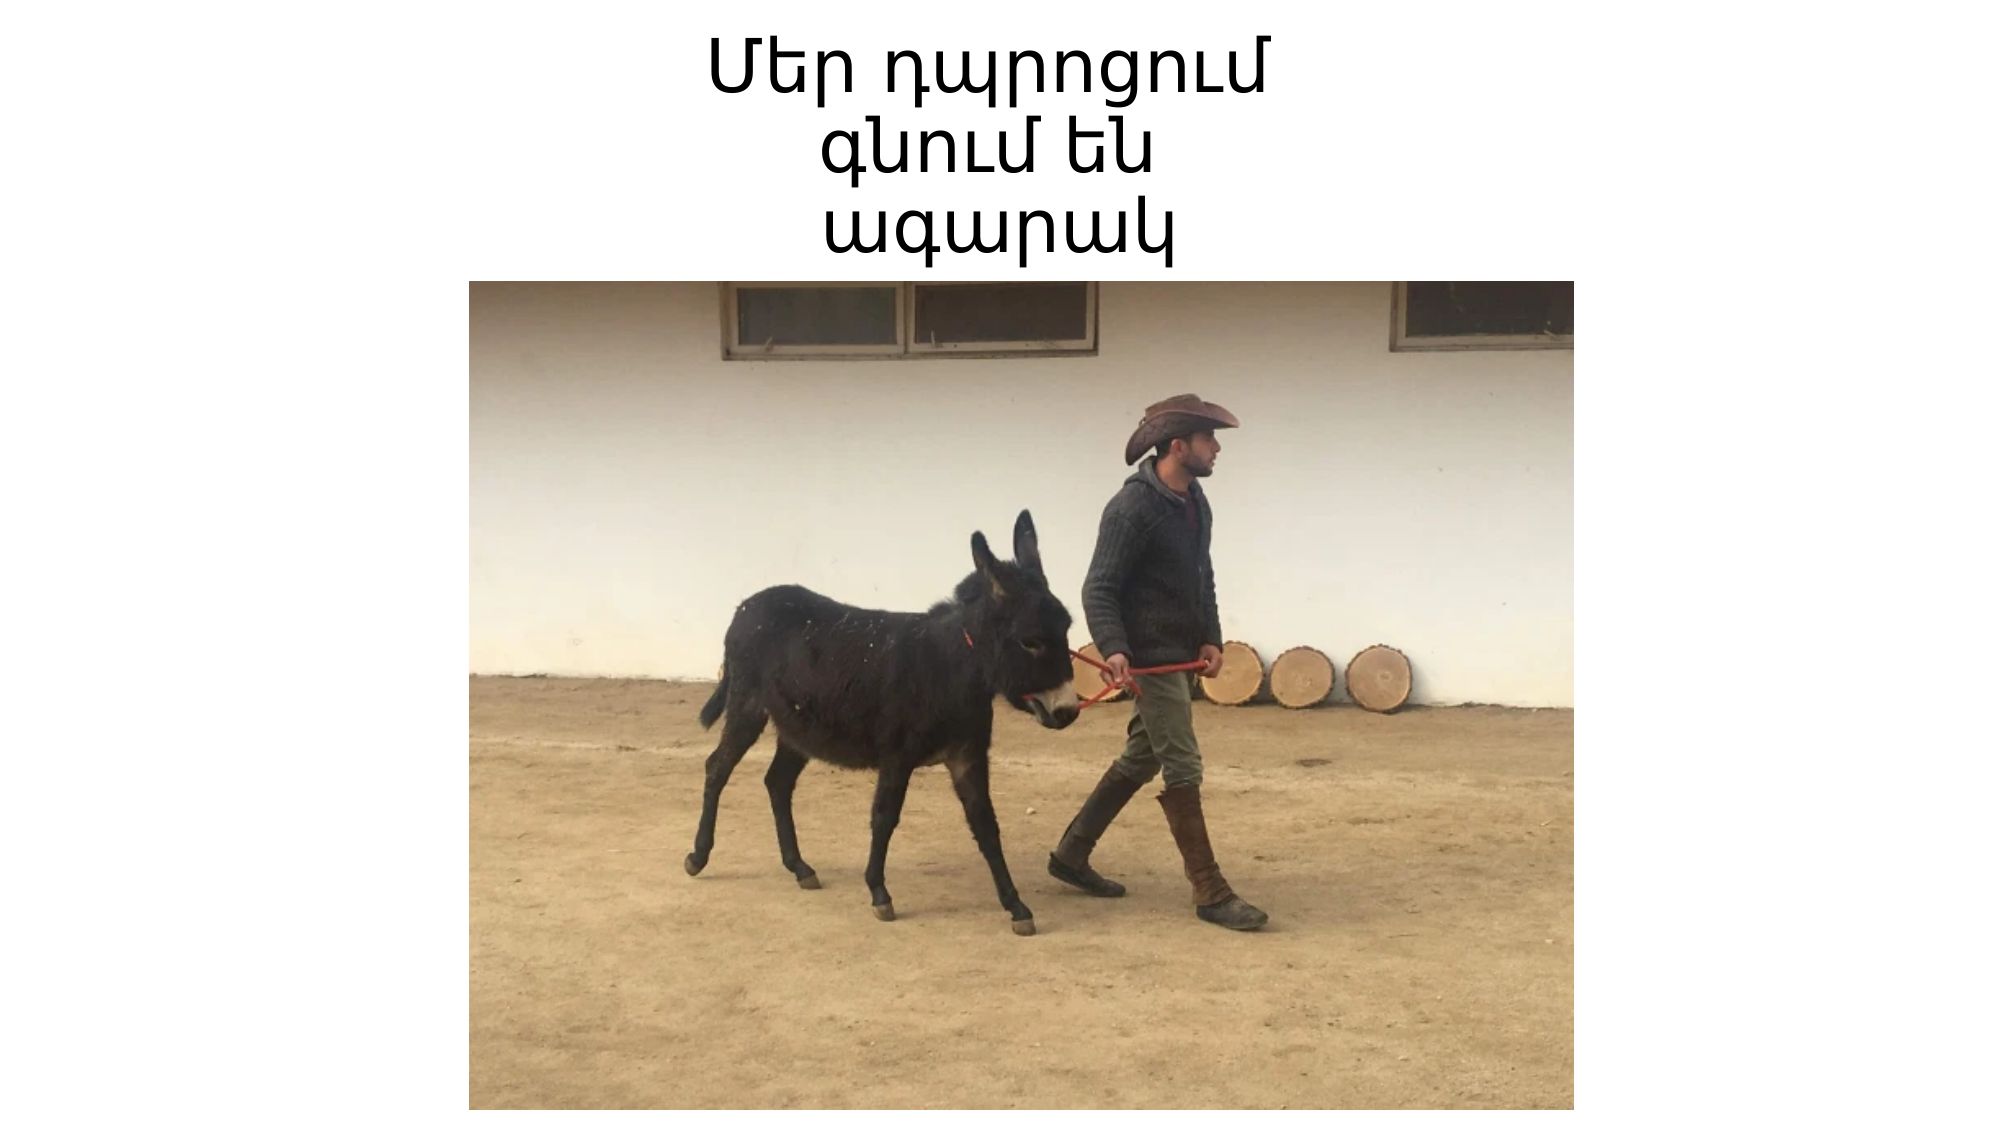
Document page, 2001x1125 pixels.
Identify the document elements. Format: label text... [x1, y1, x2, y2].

title Մեր դպրոցում գնում են ագարակ [137, 19, 1863, 278]
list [469, 281, 1574, 1110]
